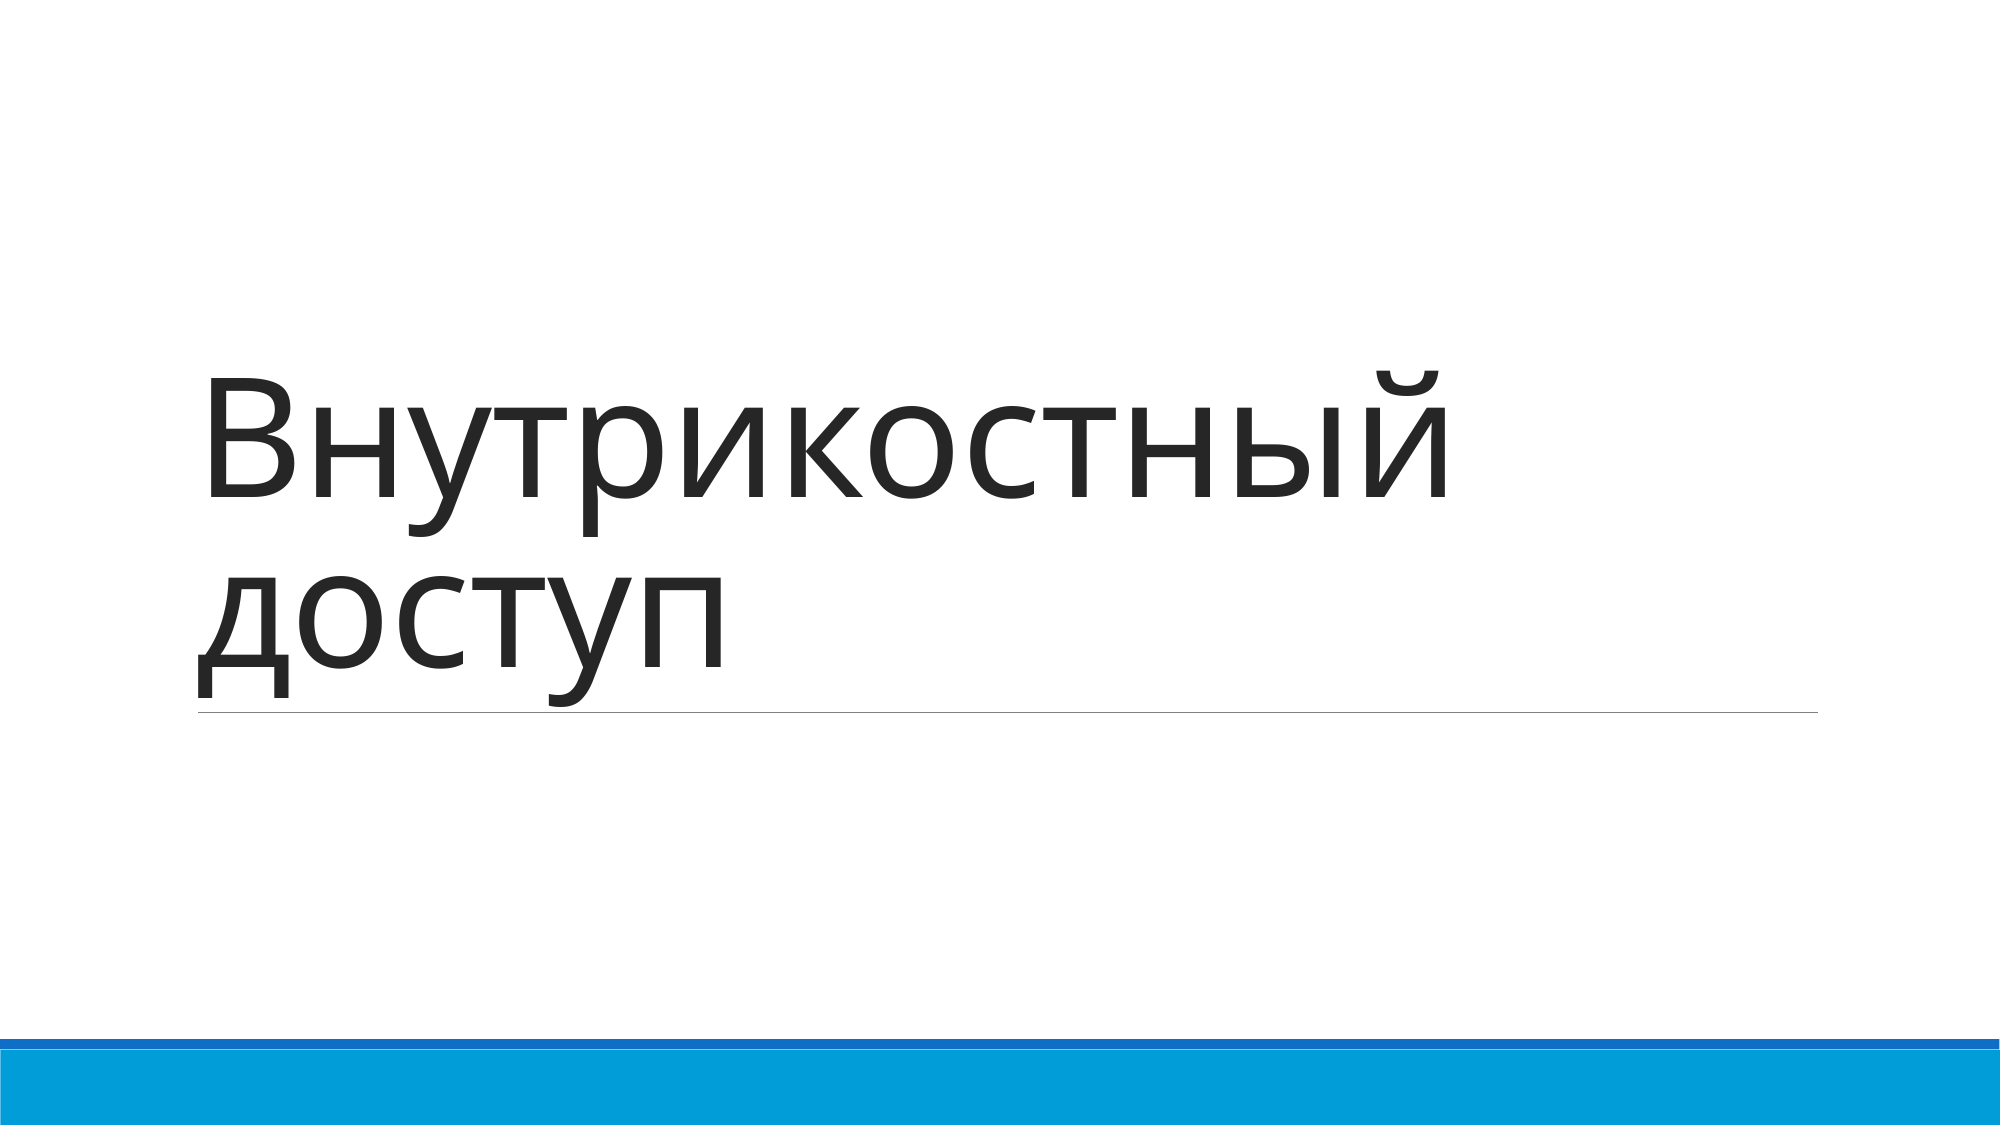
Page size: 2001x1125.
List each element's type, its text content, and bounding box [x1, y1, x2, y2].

title Внутрикостный доступ [180, 124, 1830, 710]
